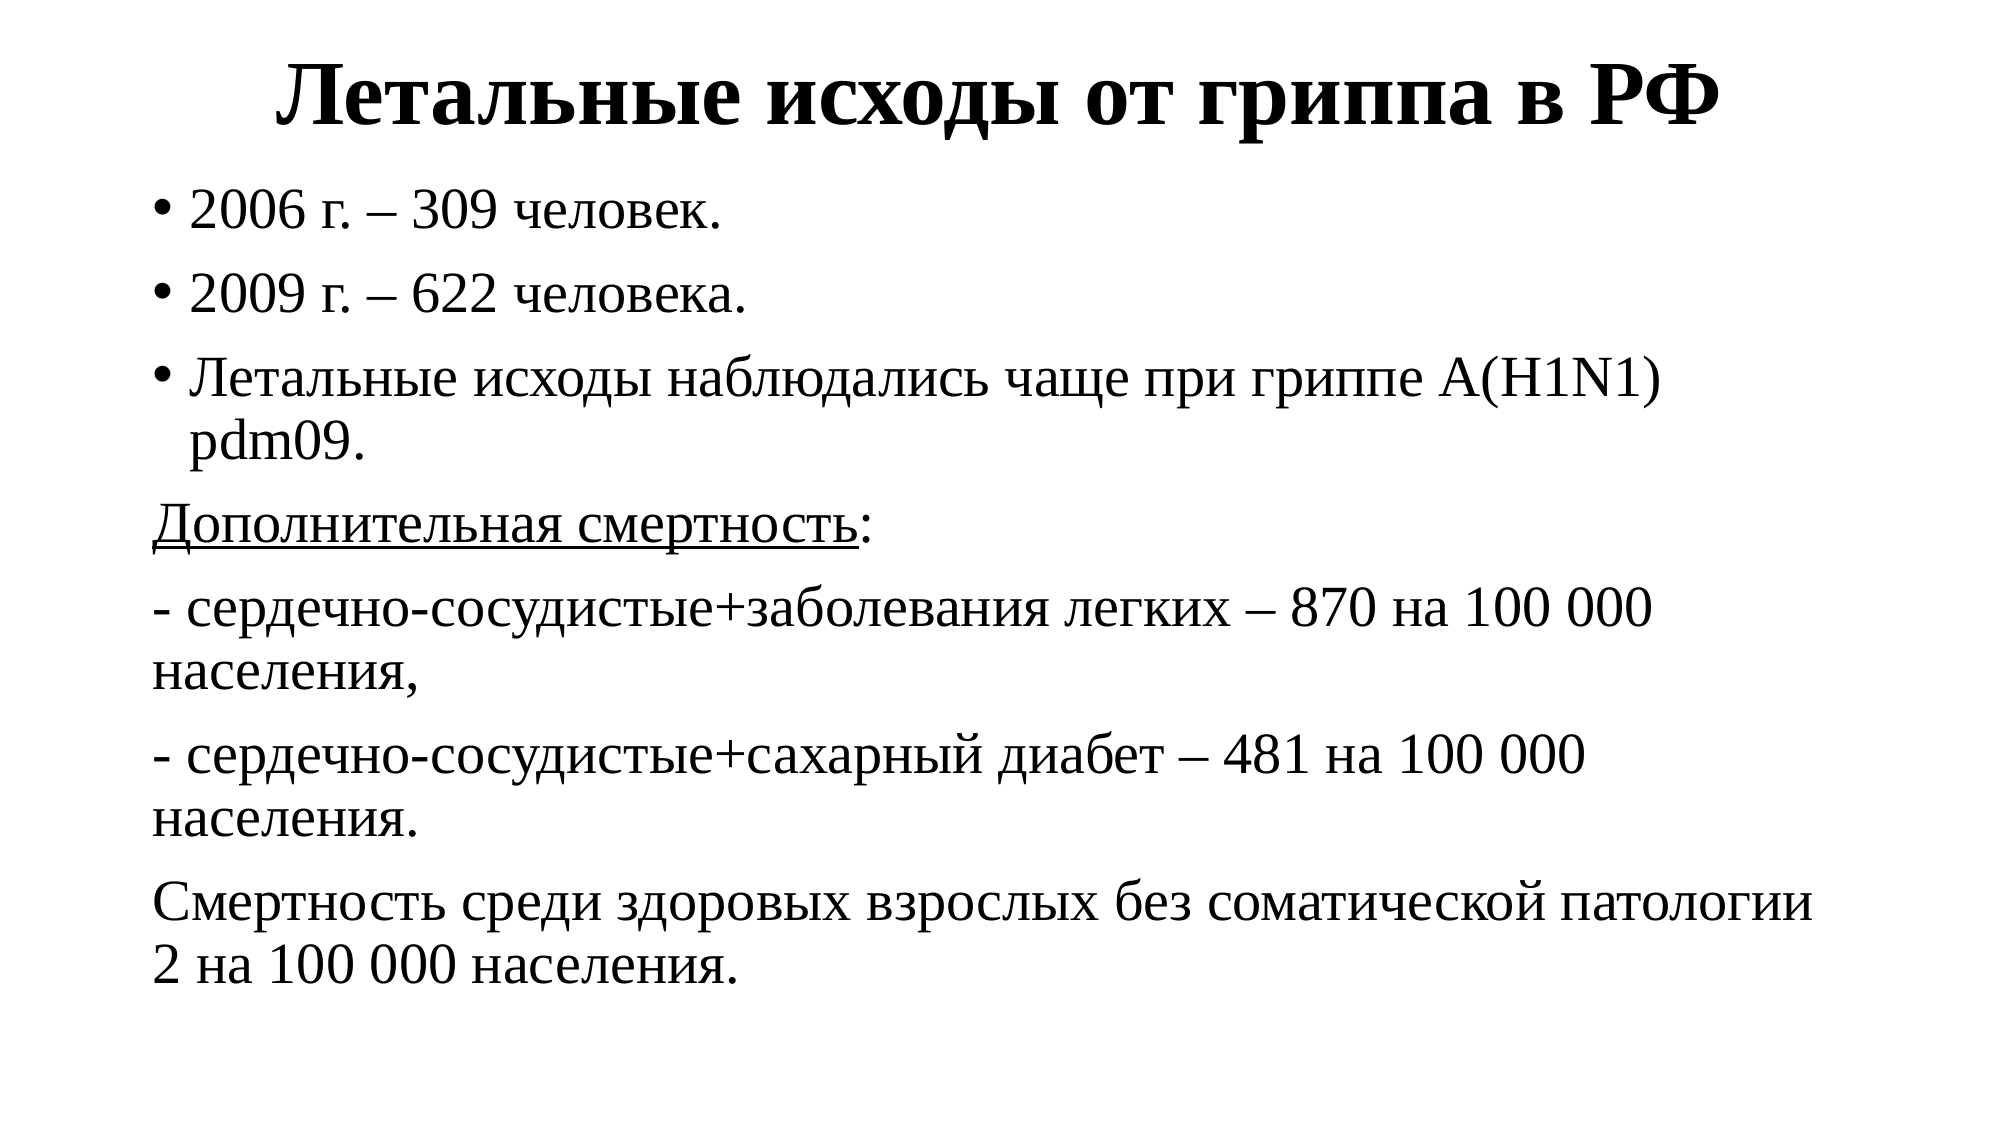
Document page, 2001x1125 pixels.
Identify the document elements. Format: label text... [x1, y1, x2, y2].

list 2006 г. – 309 человек. 2009 г. – 622 человека. Летальные исходы наблюдались чаще при гриппе A(H1N1) pdm09. Дополнительная смертность: - сердечно-сосудистые+заболевания легких – 870 на 100 000 населения, - сердечно-сосудистые+сахарный диабет – 481 на 100 000 населения. Смертность среди здоровых взрослых без соматической патологии 2 на 100 000 населения. [137, 170, 1863, 1014]
title Летальные исходы от гриппа в РФ [137, 0, 1863, 170]
